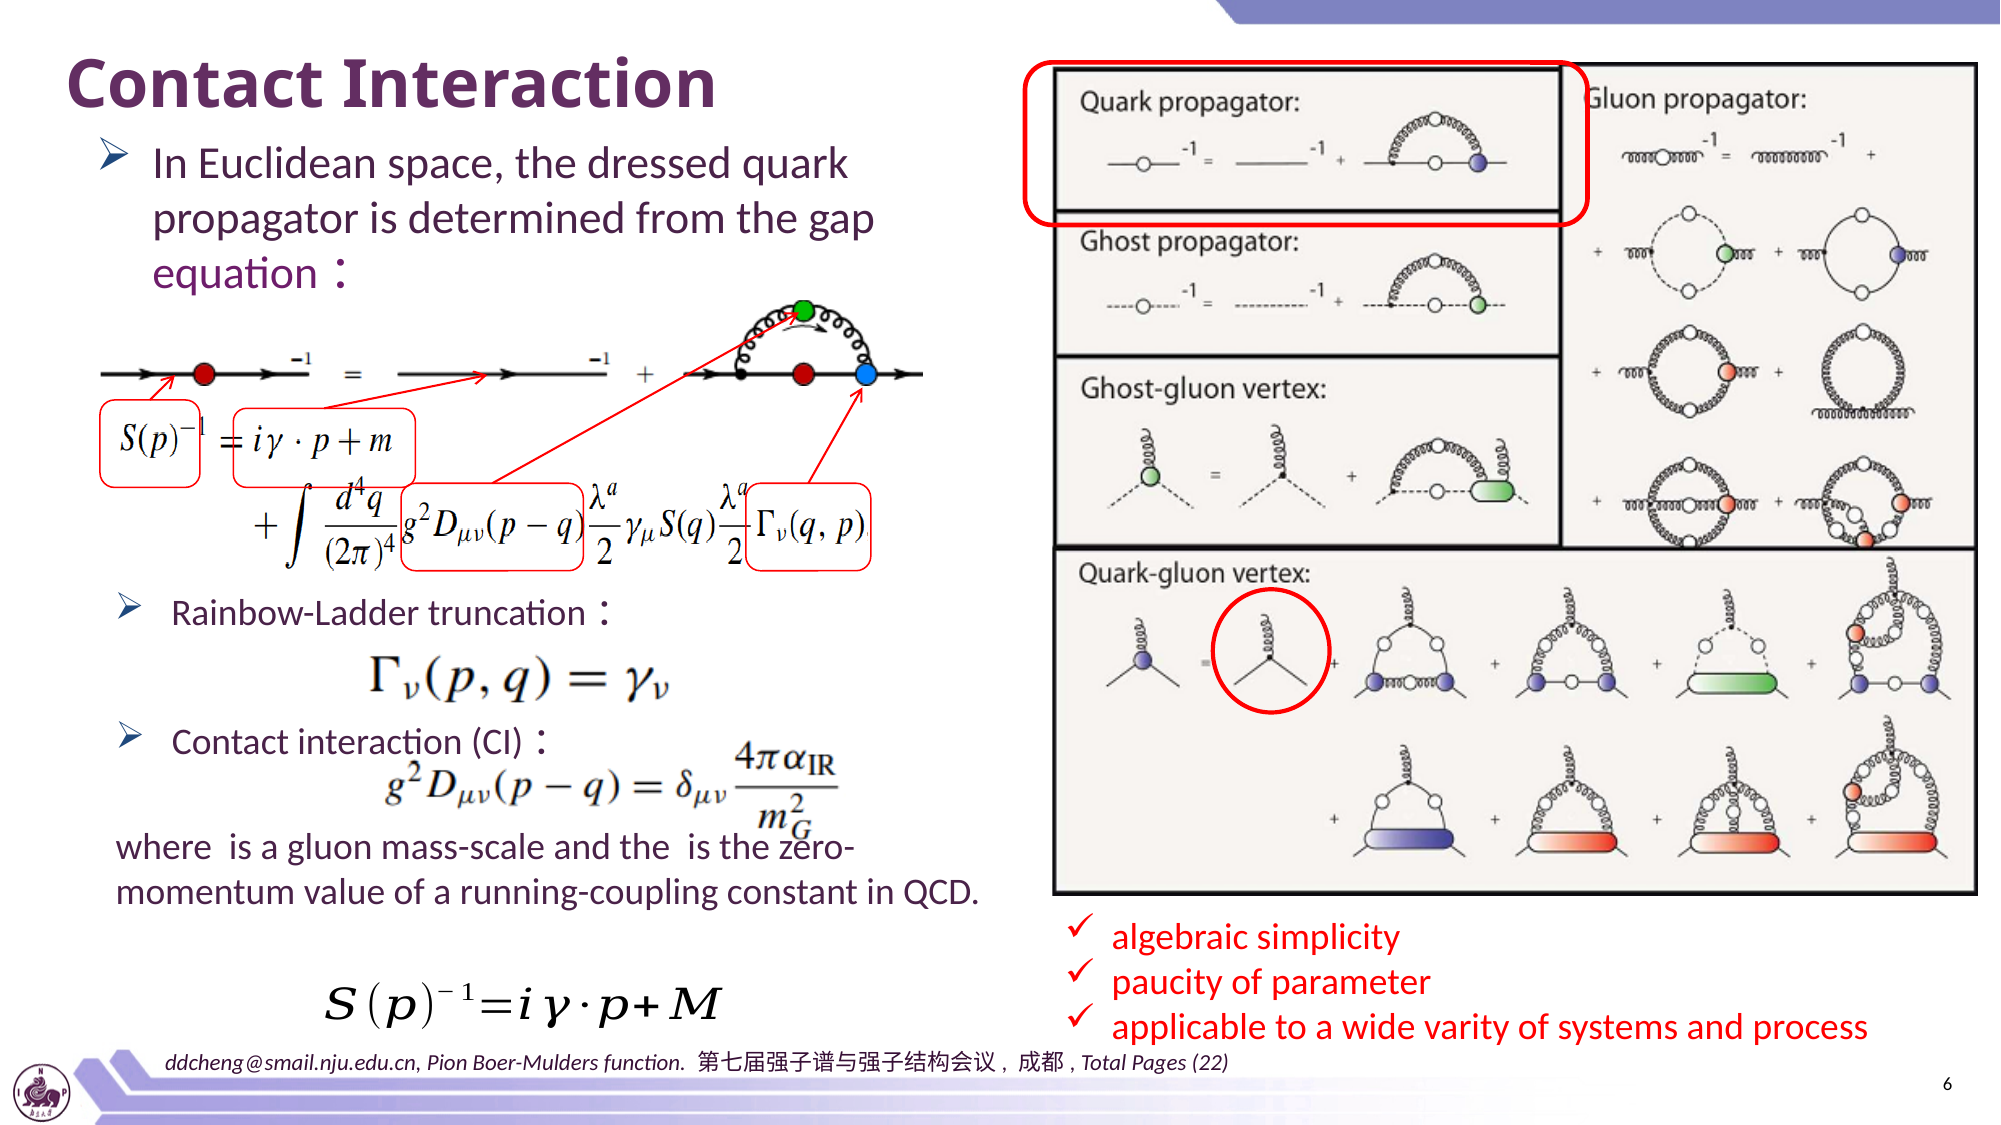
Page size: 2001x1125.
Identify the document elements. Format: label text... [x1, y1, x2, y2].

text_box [100, 299, 924, 386]
footer ddcheng@smail.nju.edu.cn, Pion Boer-Mulders function. 第七届强子谱与强子结构会议, 成都, Total Pages (22) [149, 1040, 1450, 1079]
picture [0, 1042, 2000, 1125]
text_box In Euclidean space, the dressed quark propagator is determined from the gap equation： [80, 124, 961, 249]
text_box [808, 387, 863, 484]
text_box Contact Interaction [50, 33, 1018, 119]
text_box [491, 312, 800, 484]
slide_number 6 [1883, 1064, 1968, 1125]
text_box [100, 709, 1037, 974]
picture [0, 0, 2000, 26]
text_box [1024, 62, 1050, 225]
picture [99, 399, 869, 577]
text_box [1052, 62, 1979, 896]
picture [349, 627, 691, 709]
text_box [324, 374, 486, 409]
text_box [149, 374, 176, 401]
text_box algebraic simplicity paucity of parameter applicable to a wide varity of systems and process [1049, 904, 1917, 1054]
text_box Rainbow-Ladder truncation： [99, 584, 838, 657]
